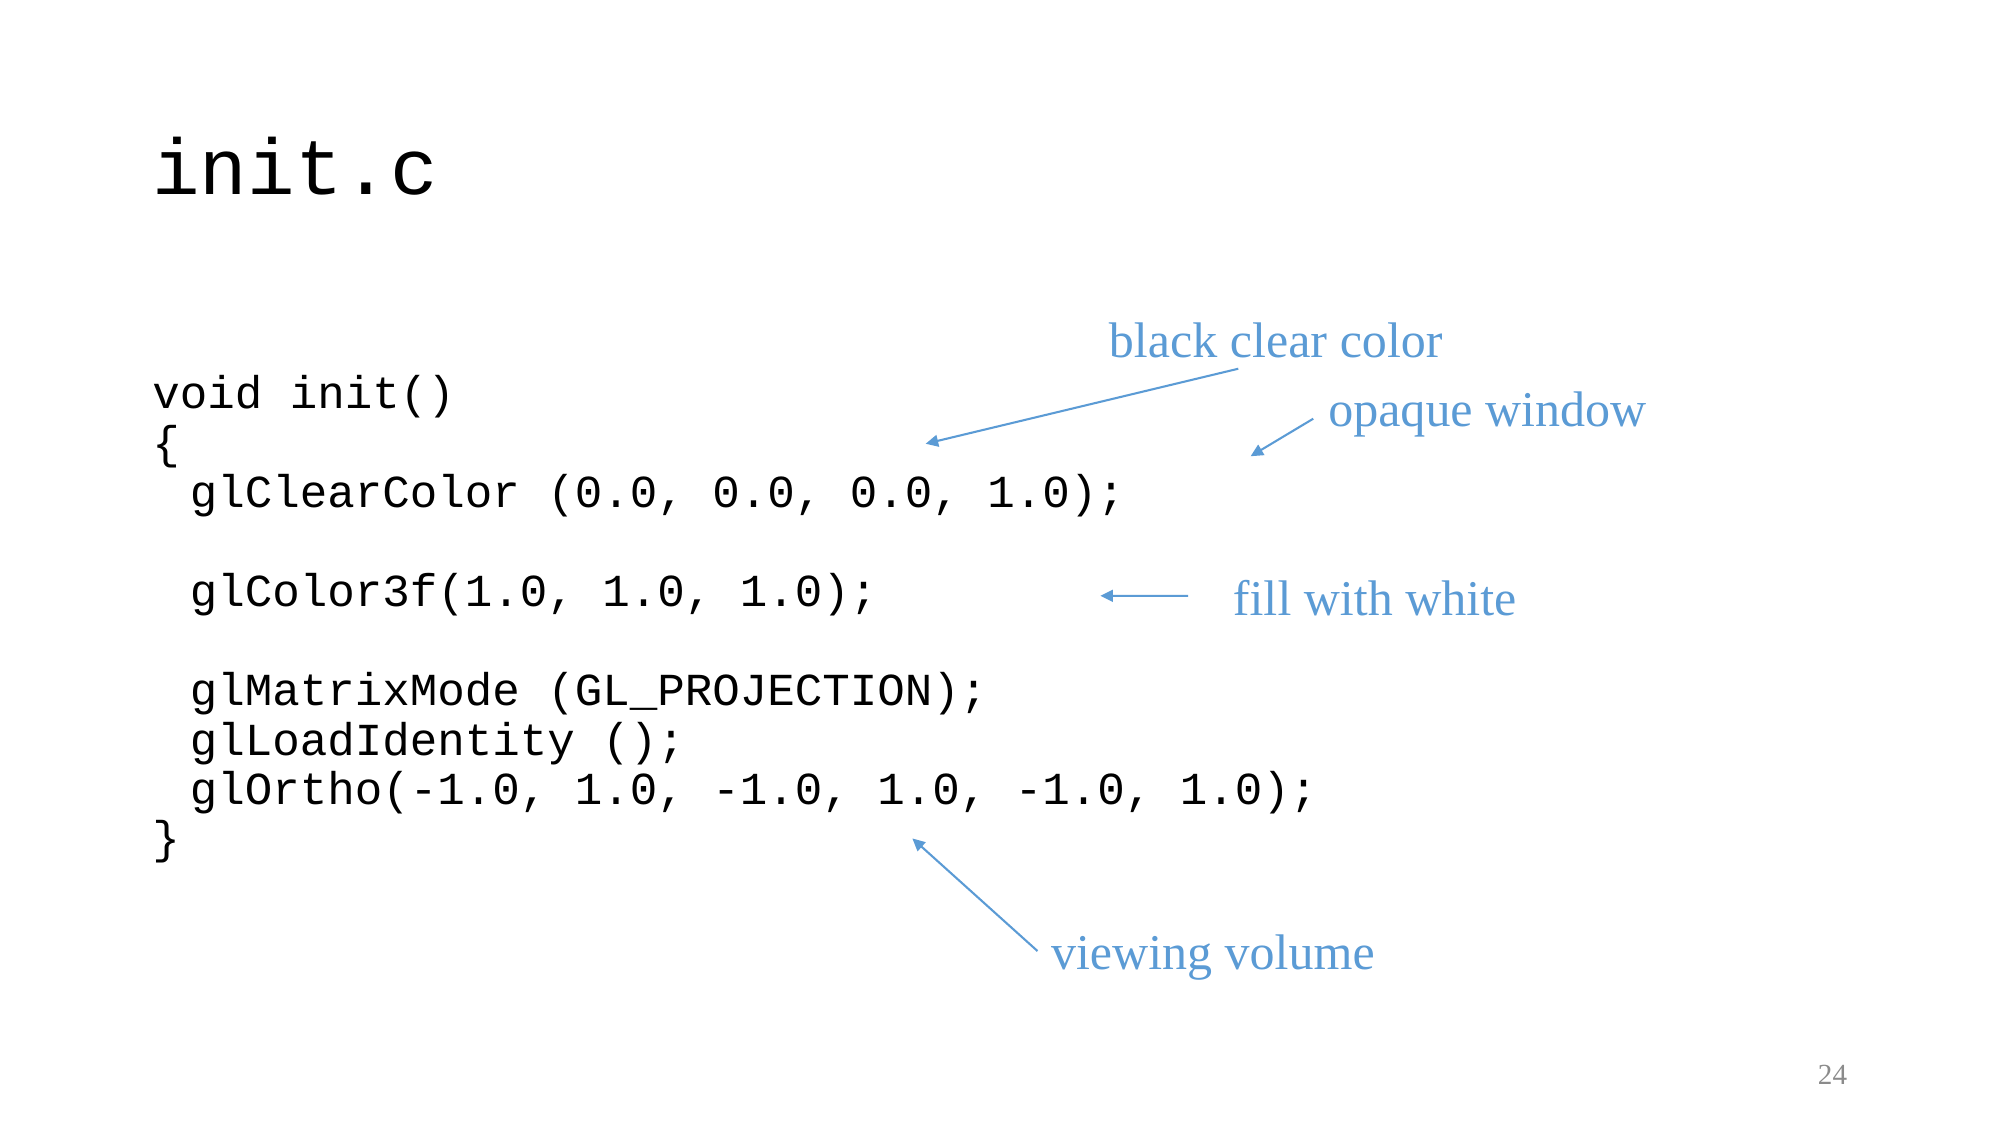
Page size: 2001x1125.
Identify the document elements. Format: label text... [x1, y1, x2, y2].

text_box fill with white [1218, 558, 1532, 633]
text_box black clear color [1094, 300, 1458, 376]
text_box [912, 838, 1036, 950]
list void init() { glClearColor (0.0, 0.0, 0.0, 1.0); glColor3f(1.0, 1.0, 1.0); glMatrixMode (GL_PROJECTION); glLoadIdentity (); glOrtho(-1.0, 1.0, -1.0, 1.0, -1.0, 1.0); } [137, 299, 1863, 1014]
text_box viewing volume [1036, 912, 1390, 988]
text_box [1250, 418, 1313, 457]
text_box [1100, 589, 1189, 603]
text_box [925, 376, 1209, 447]
slide_number 24 [1412, 1042, 1863, 1103]
title init.c [137, 59, 1863, 278]
text_box opaque window [1313, 368, 1662, 444]
